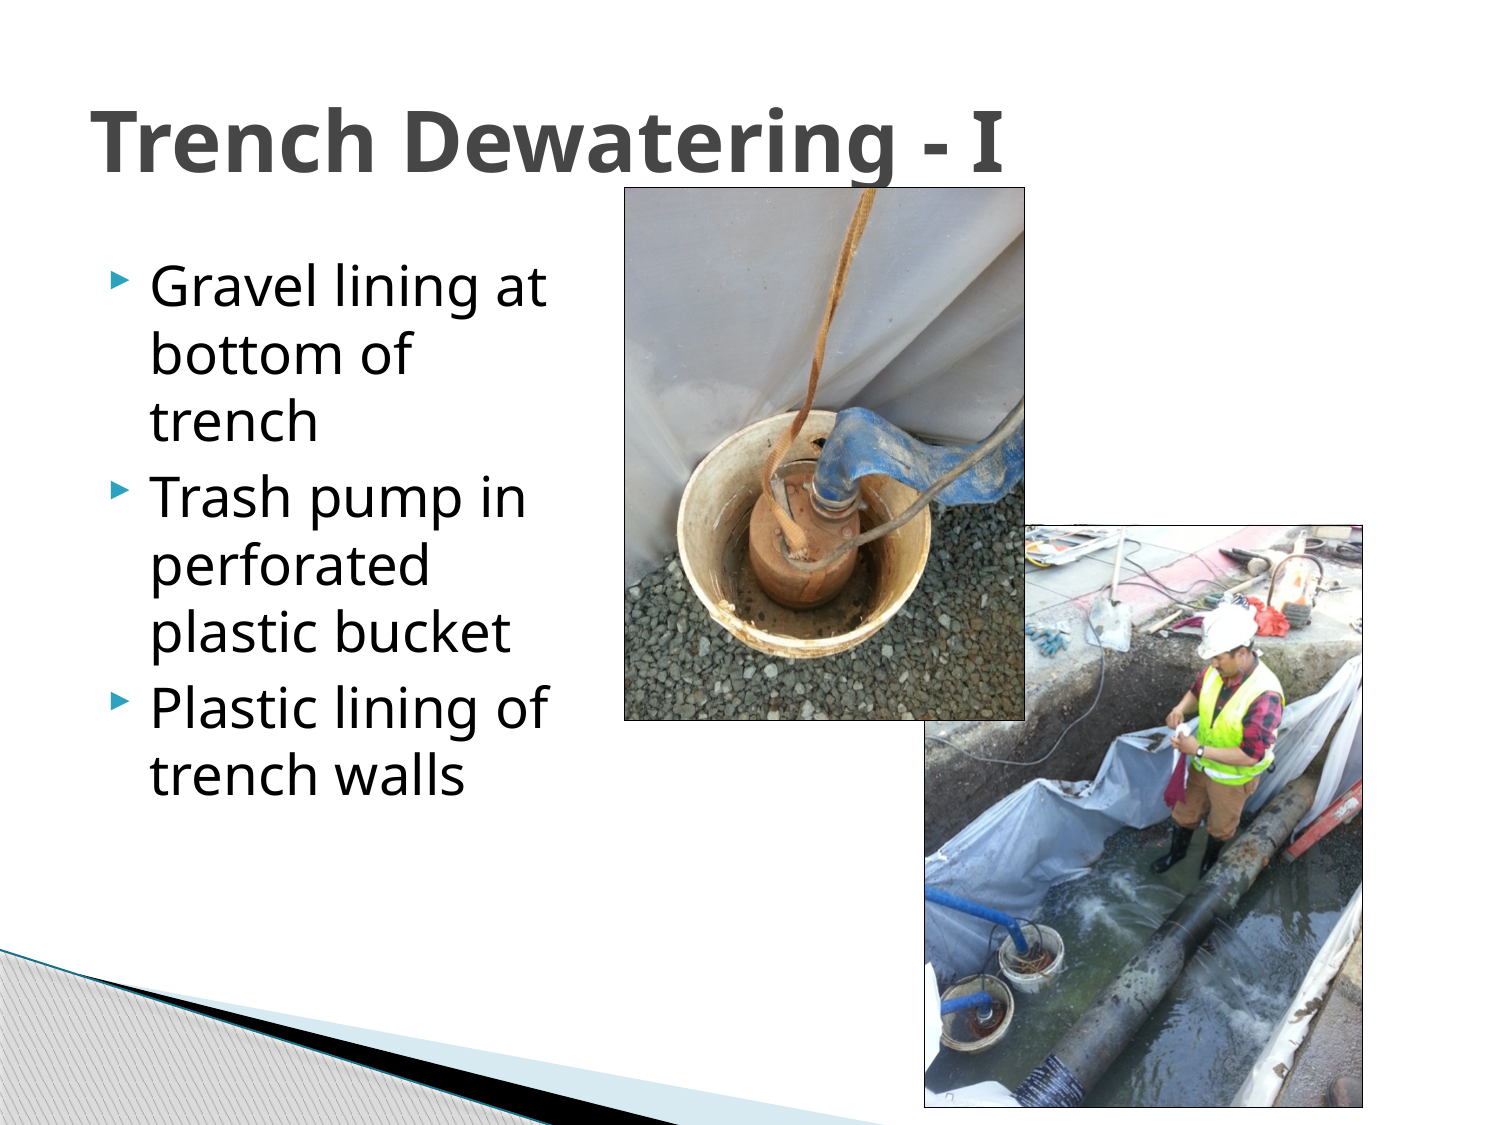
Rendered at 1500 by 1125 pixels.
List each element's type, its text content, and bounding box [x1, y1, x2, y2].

picture [624, 187, 1364, 1109]
title Trench Dewatering - I [75, 45, 1425, 233]
list Gravel lining at bottom of trench Trash pump in perforated plastic bucket Plastic lining of trench walls [75, 243, 575, 986]
